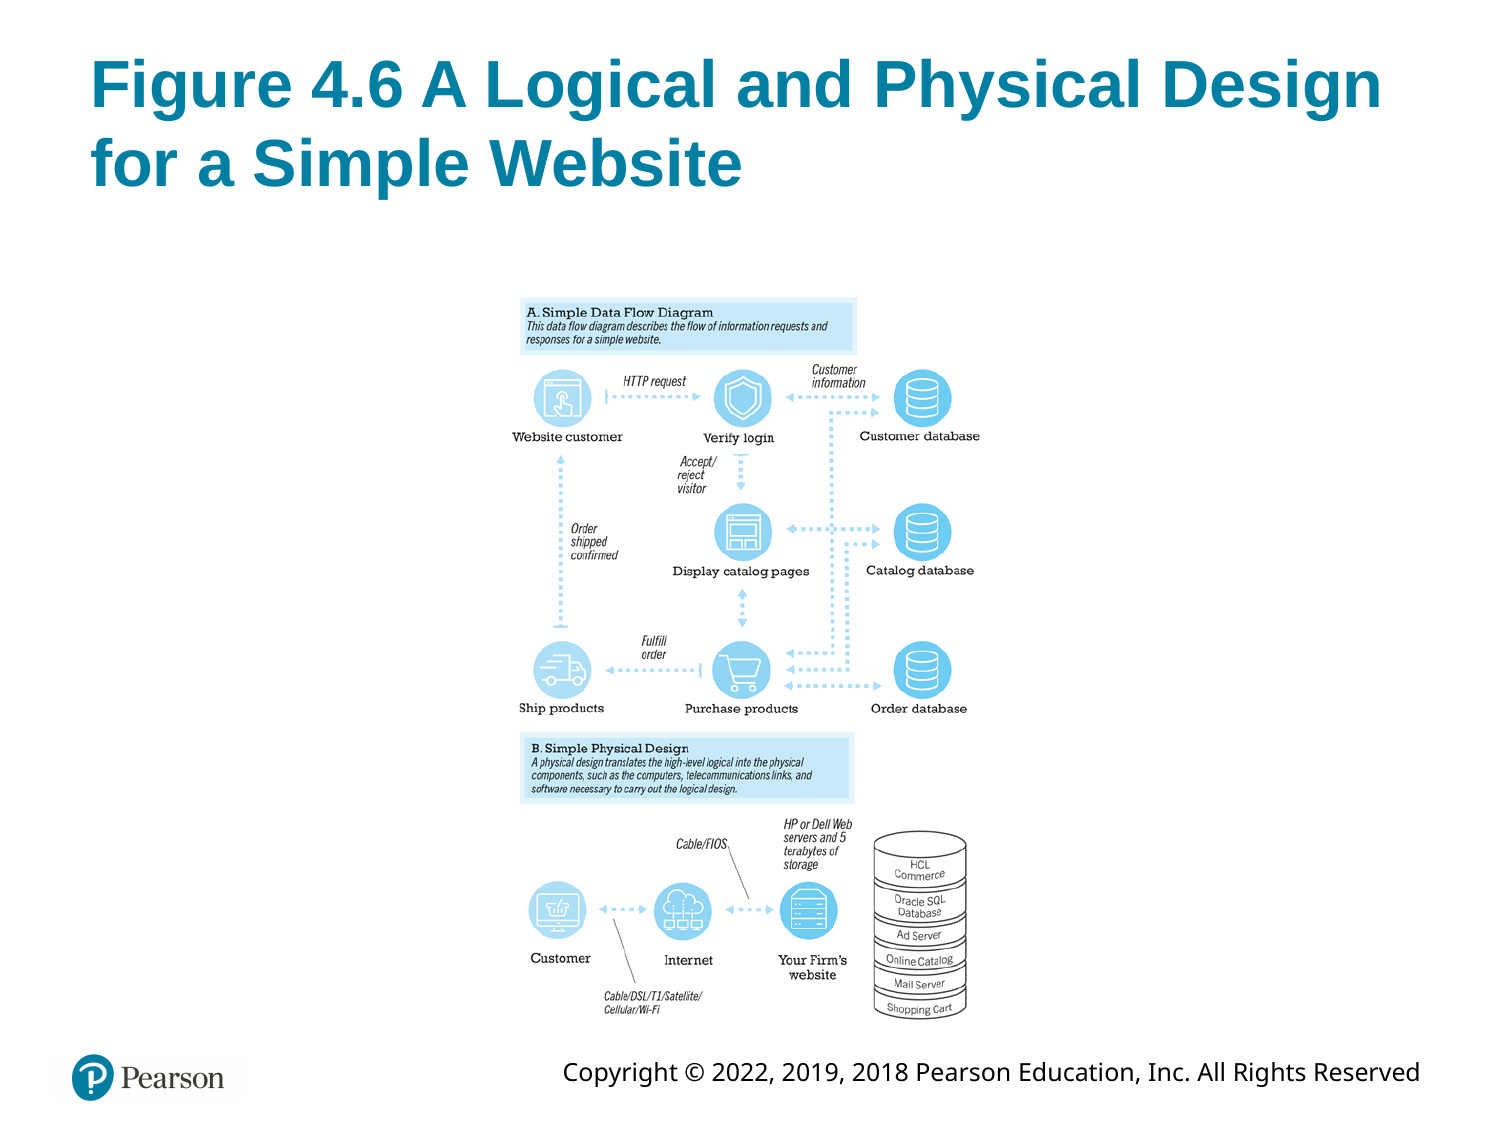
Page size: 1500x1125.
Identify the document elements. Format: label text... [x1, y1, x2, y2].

picture [51, 1053, 245, 1102]
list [500, 257, 1000, 1025]
title Figure 4.6 A Logical and Physical Design for a Simple Website [75, 35, 1425, 216]
